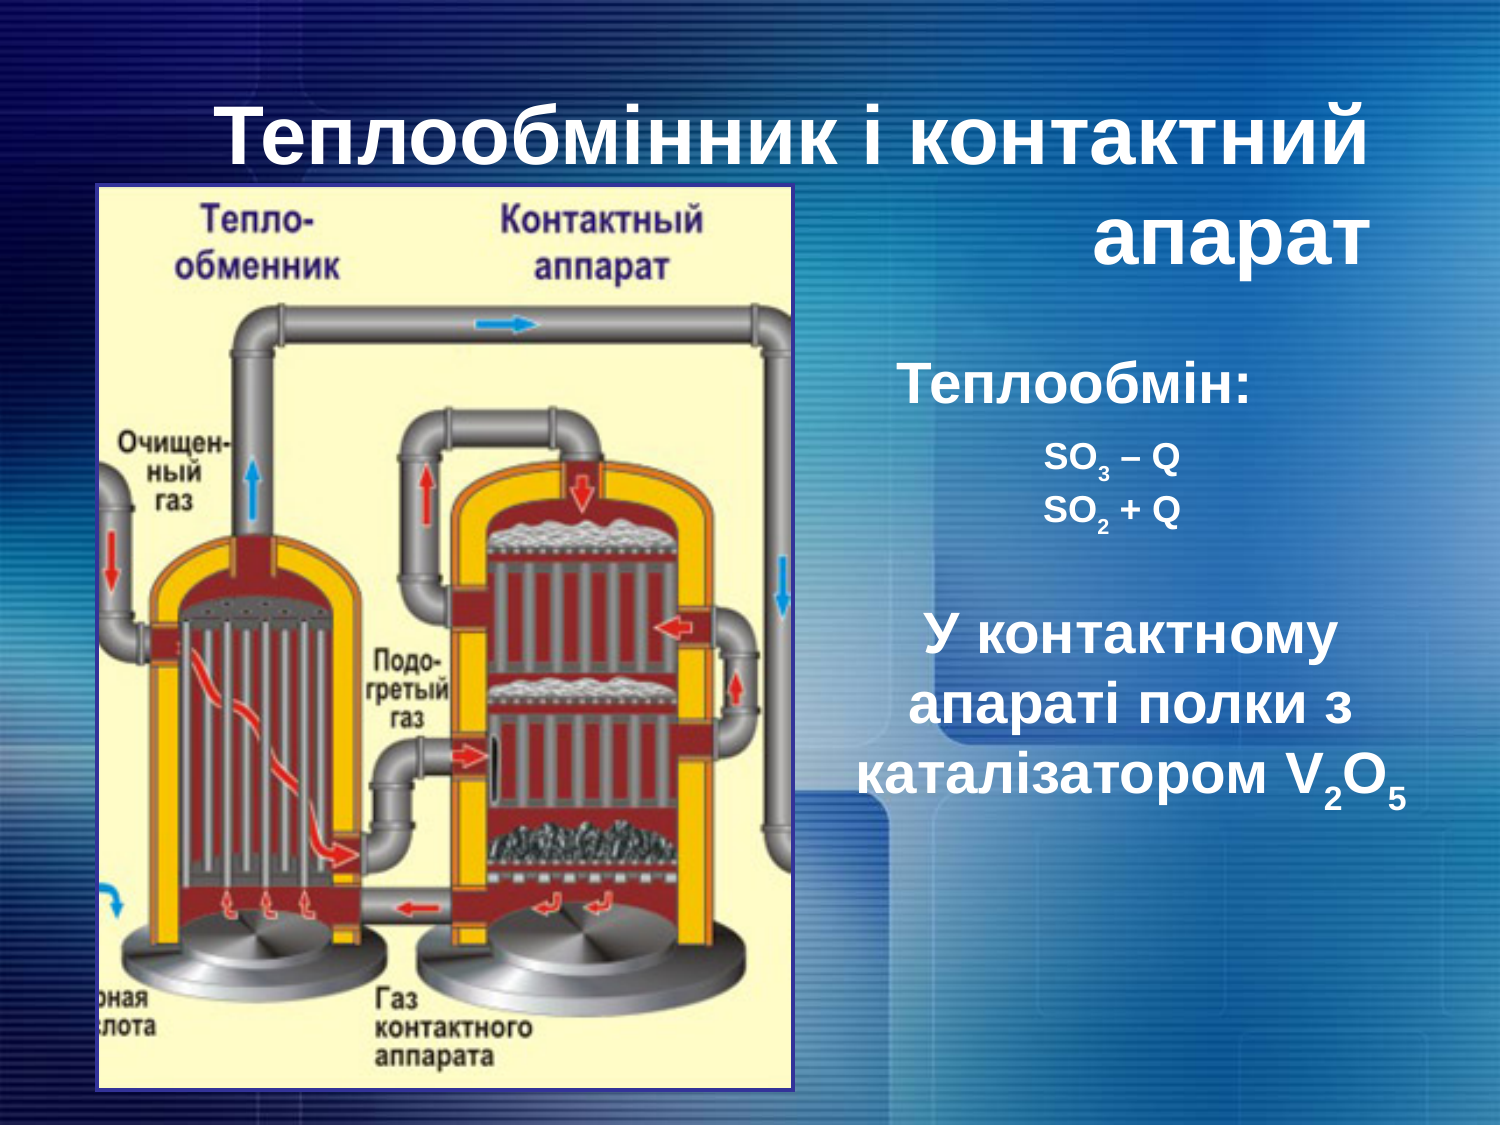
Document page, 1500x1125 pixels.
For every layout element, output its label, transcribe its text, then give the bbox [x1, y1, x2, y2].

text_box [99, 187, 791, 1088]
title Теплообмінник і контактний апарат [112, 87, 1388, 275]
text_box SO3 – Q SO2 + Q [962, 424, 1263, 587]
picture [0, 560, 95, 564]
picture [0, 568, 95, 573]
picture [0, 0, 1500, 1125]
text_box Теплообмін: [795, 337, 1388, 1013]
text_box У контактному апараті полки з каталізатором V2O5 [837, 587, 1425, 825]
